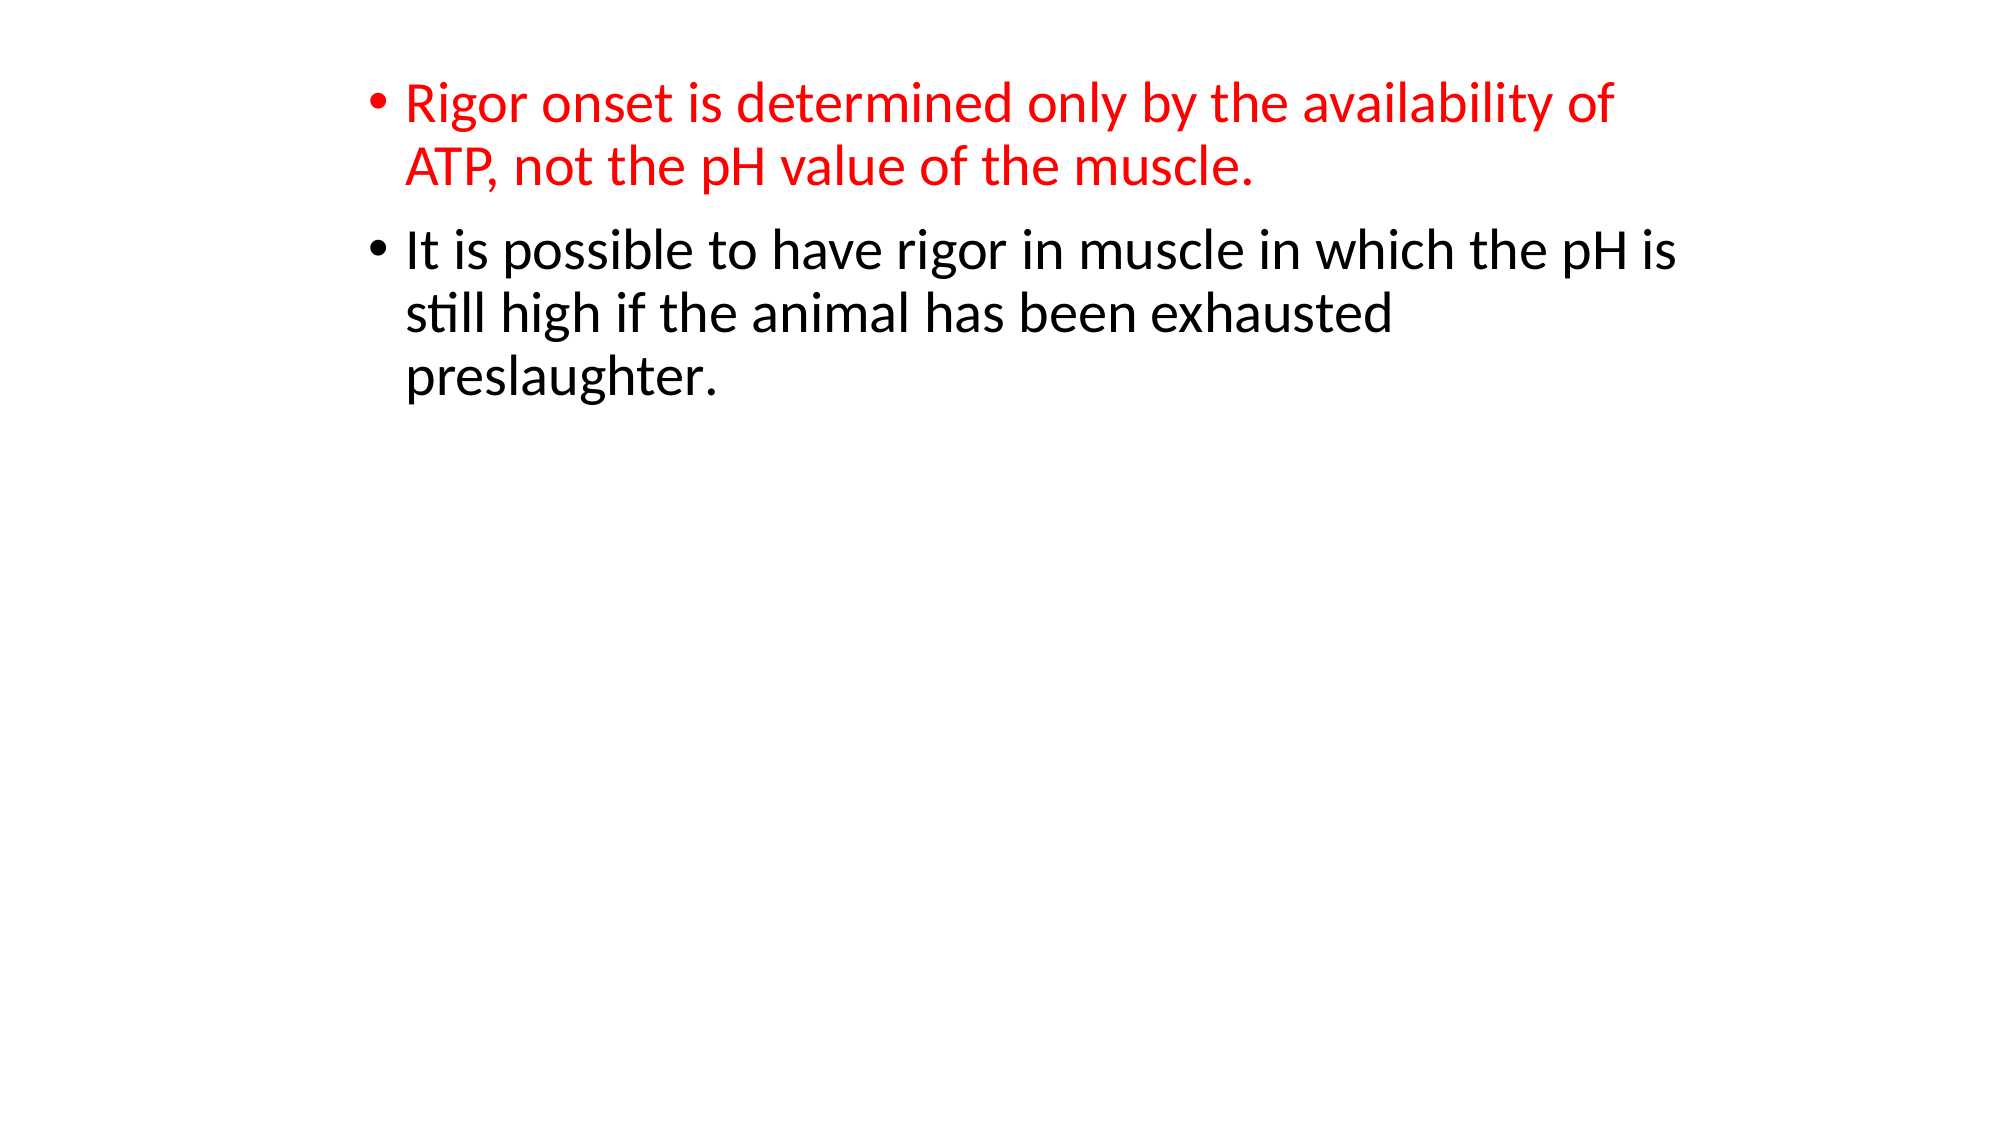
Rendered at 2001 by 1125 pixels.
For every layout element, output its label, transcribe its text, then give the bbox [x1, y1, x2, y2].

list Rigor onset is determined only by the availability of ATP, not the pH value of the muscle. It is possible to have rigor in muscle in which the pH is still high if the animal has been exhausted preslaughter. [353, 65, 1701, 1014]
